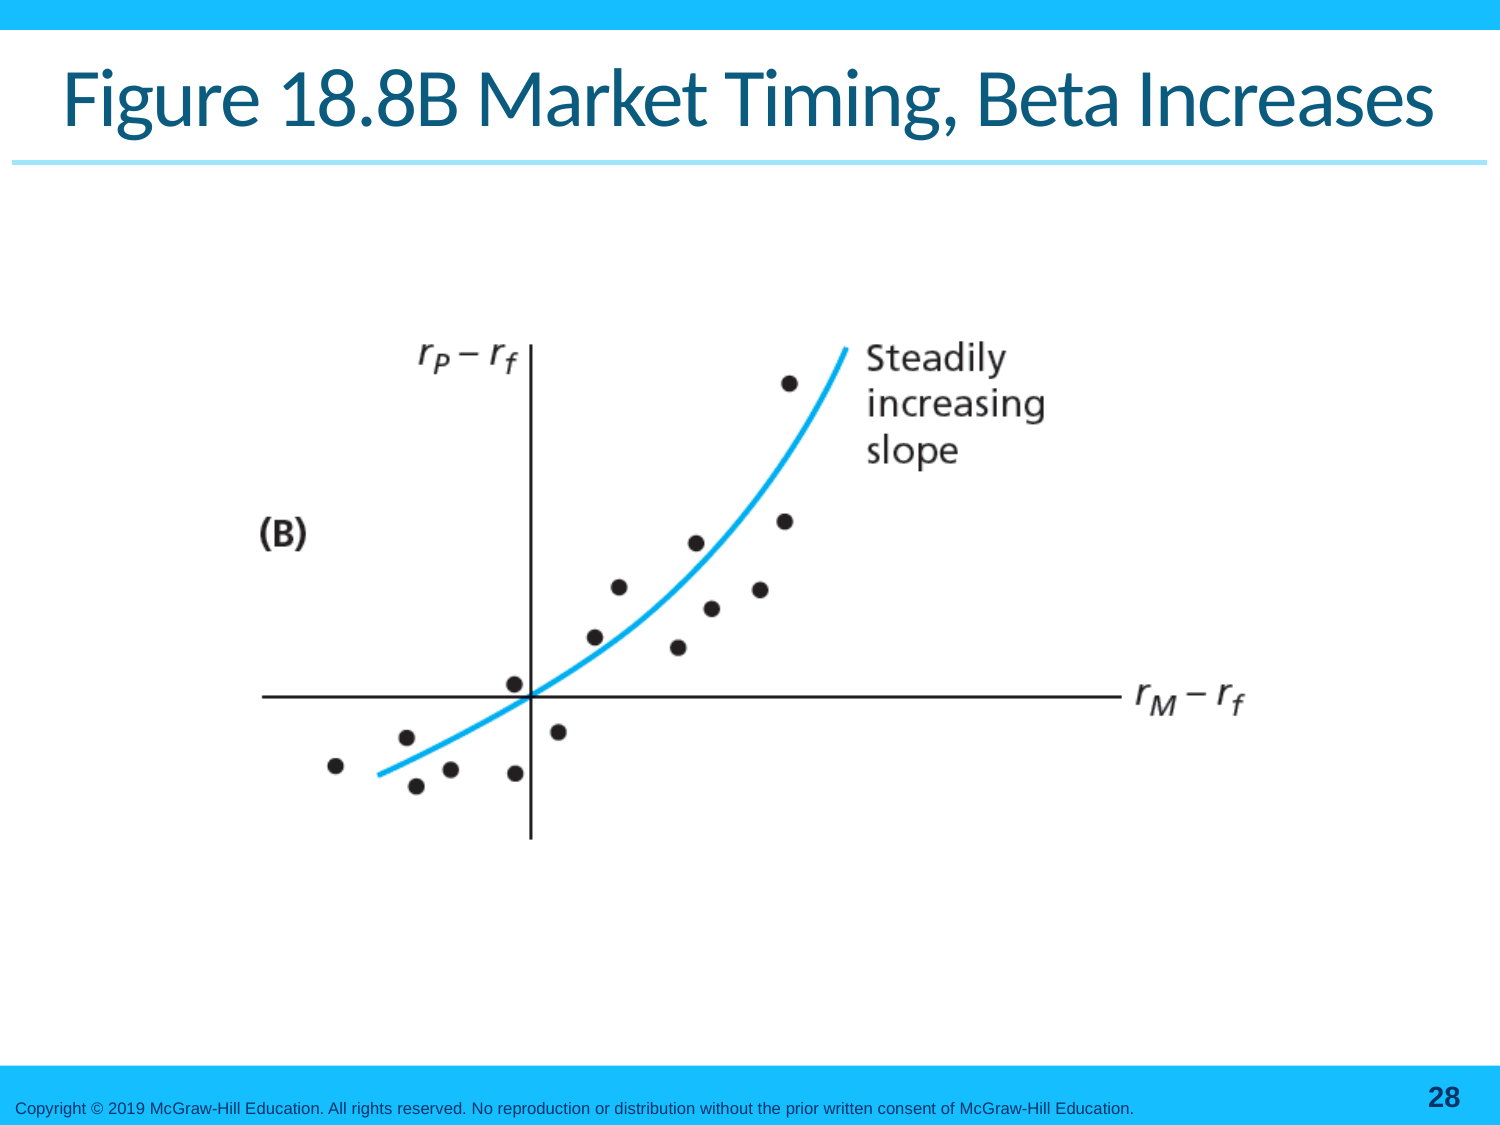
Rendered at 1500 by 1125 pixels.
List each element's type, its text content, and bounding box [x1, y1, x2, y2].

title Figure 18.8B Market Timing, Beta Increases [47, 24, 1453, 163]
picture [241, 271, 1258, 854]
